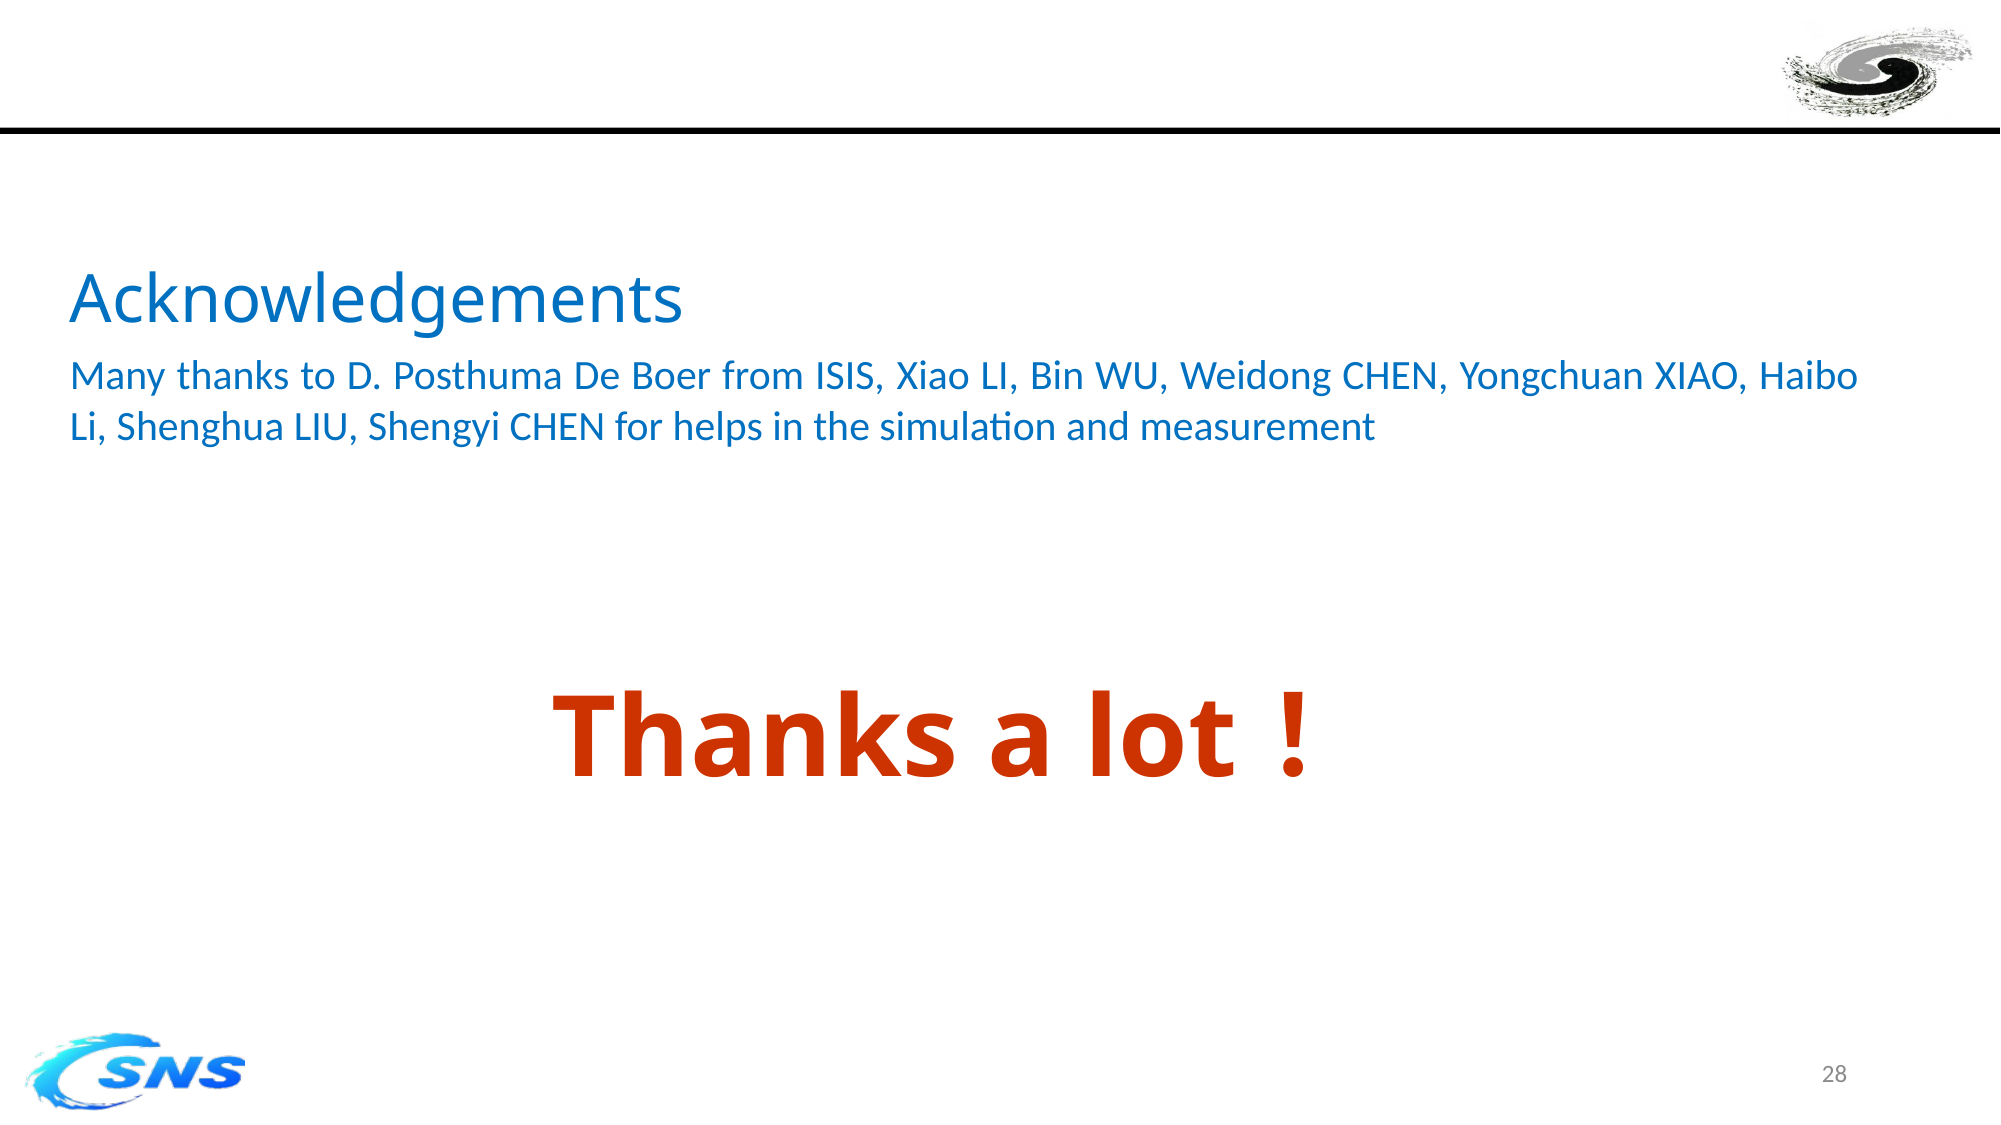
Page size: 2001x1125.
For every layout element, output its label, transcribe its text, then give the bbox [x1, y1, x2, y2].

picture [1775, 18, 1981, 122]
text_box Thanks a lot！ [447, 656, 1482, 807]
text_box Acknowledgements Many thanks to D. Posthuma De Boer from ISIS, Xiao LI, Bin WU, Weidong CHEN, Yongchuan XIAO, Haibo Li, Shenghua LIU, Shengyi CHEN for helps in the simulation and measurement [55, 248, 1875, 456]
slide_number 28 [1412, 1042, 1863, 1103]
picture [15, 1029, 245, 1113]
